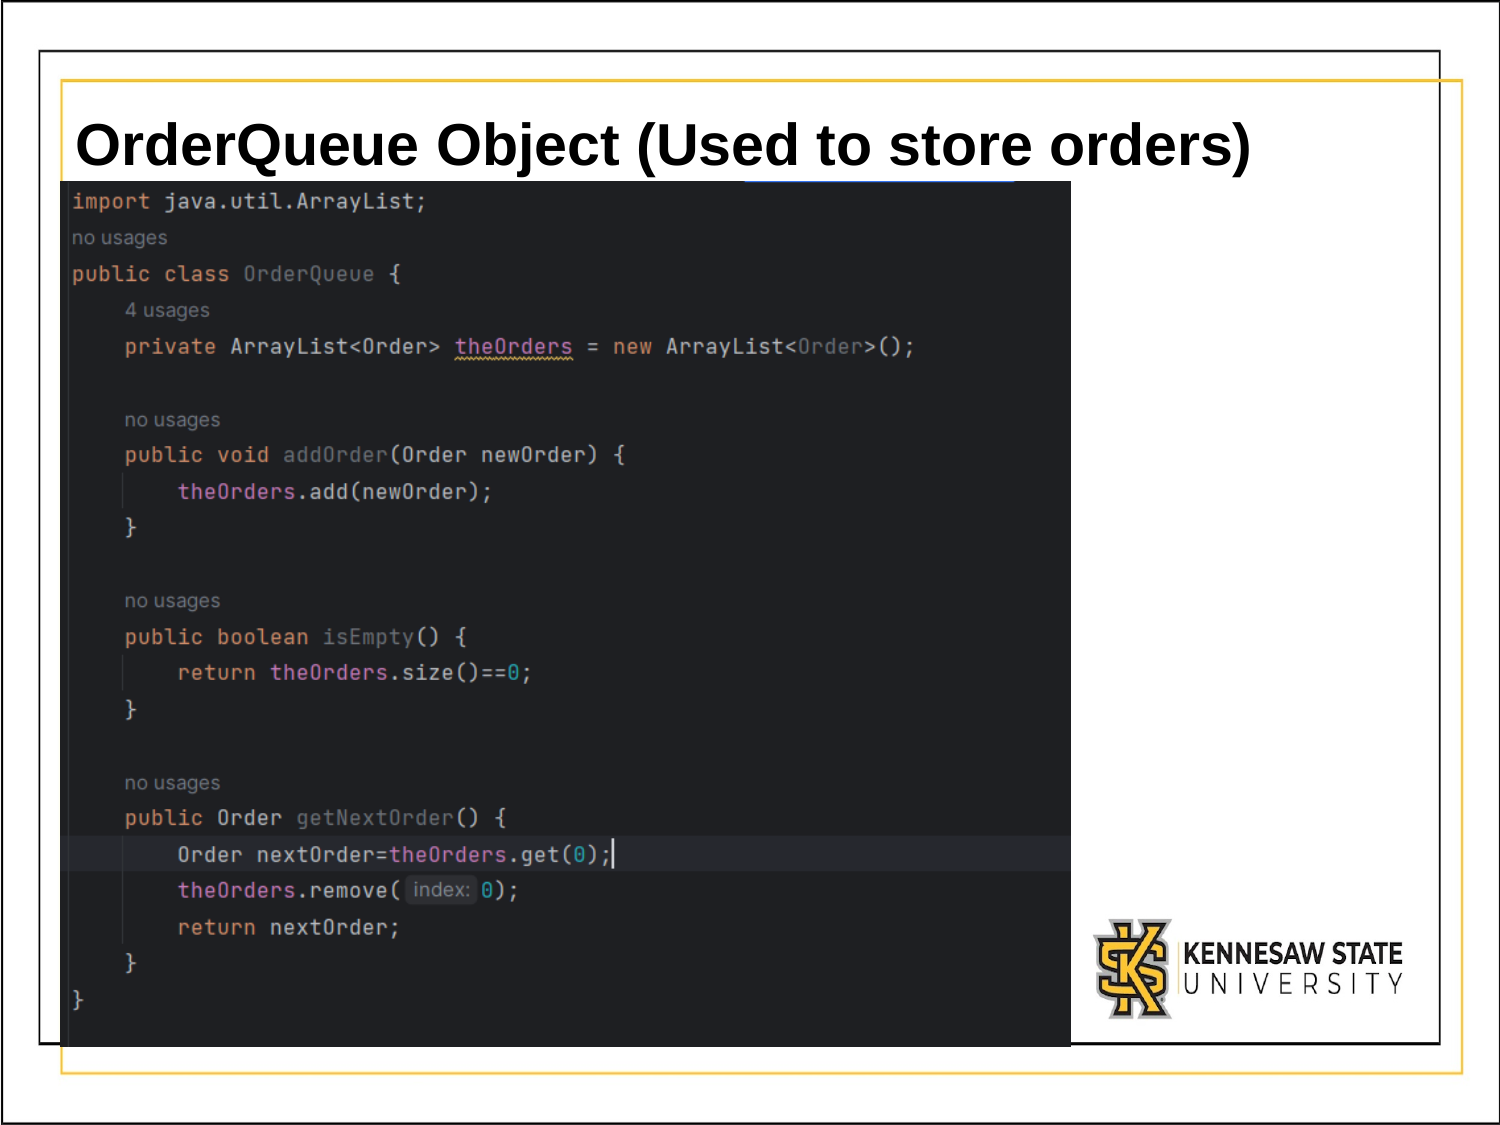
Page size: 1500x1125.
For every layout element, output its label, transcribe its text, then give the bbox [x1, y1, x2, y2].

title OrderQueue Object (Used to store orders) [60, 83, 1442, 210]
picture [0, 0, 1500, 1125]
